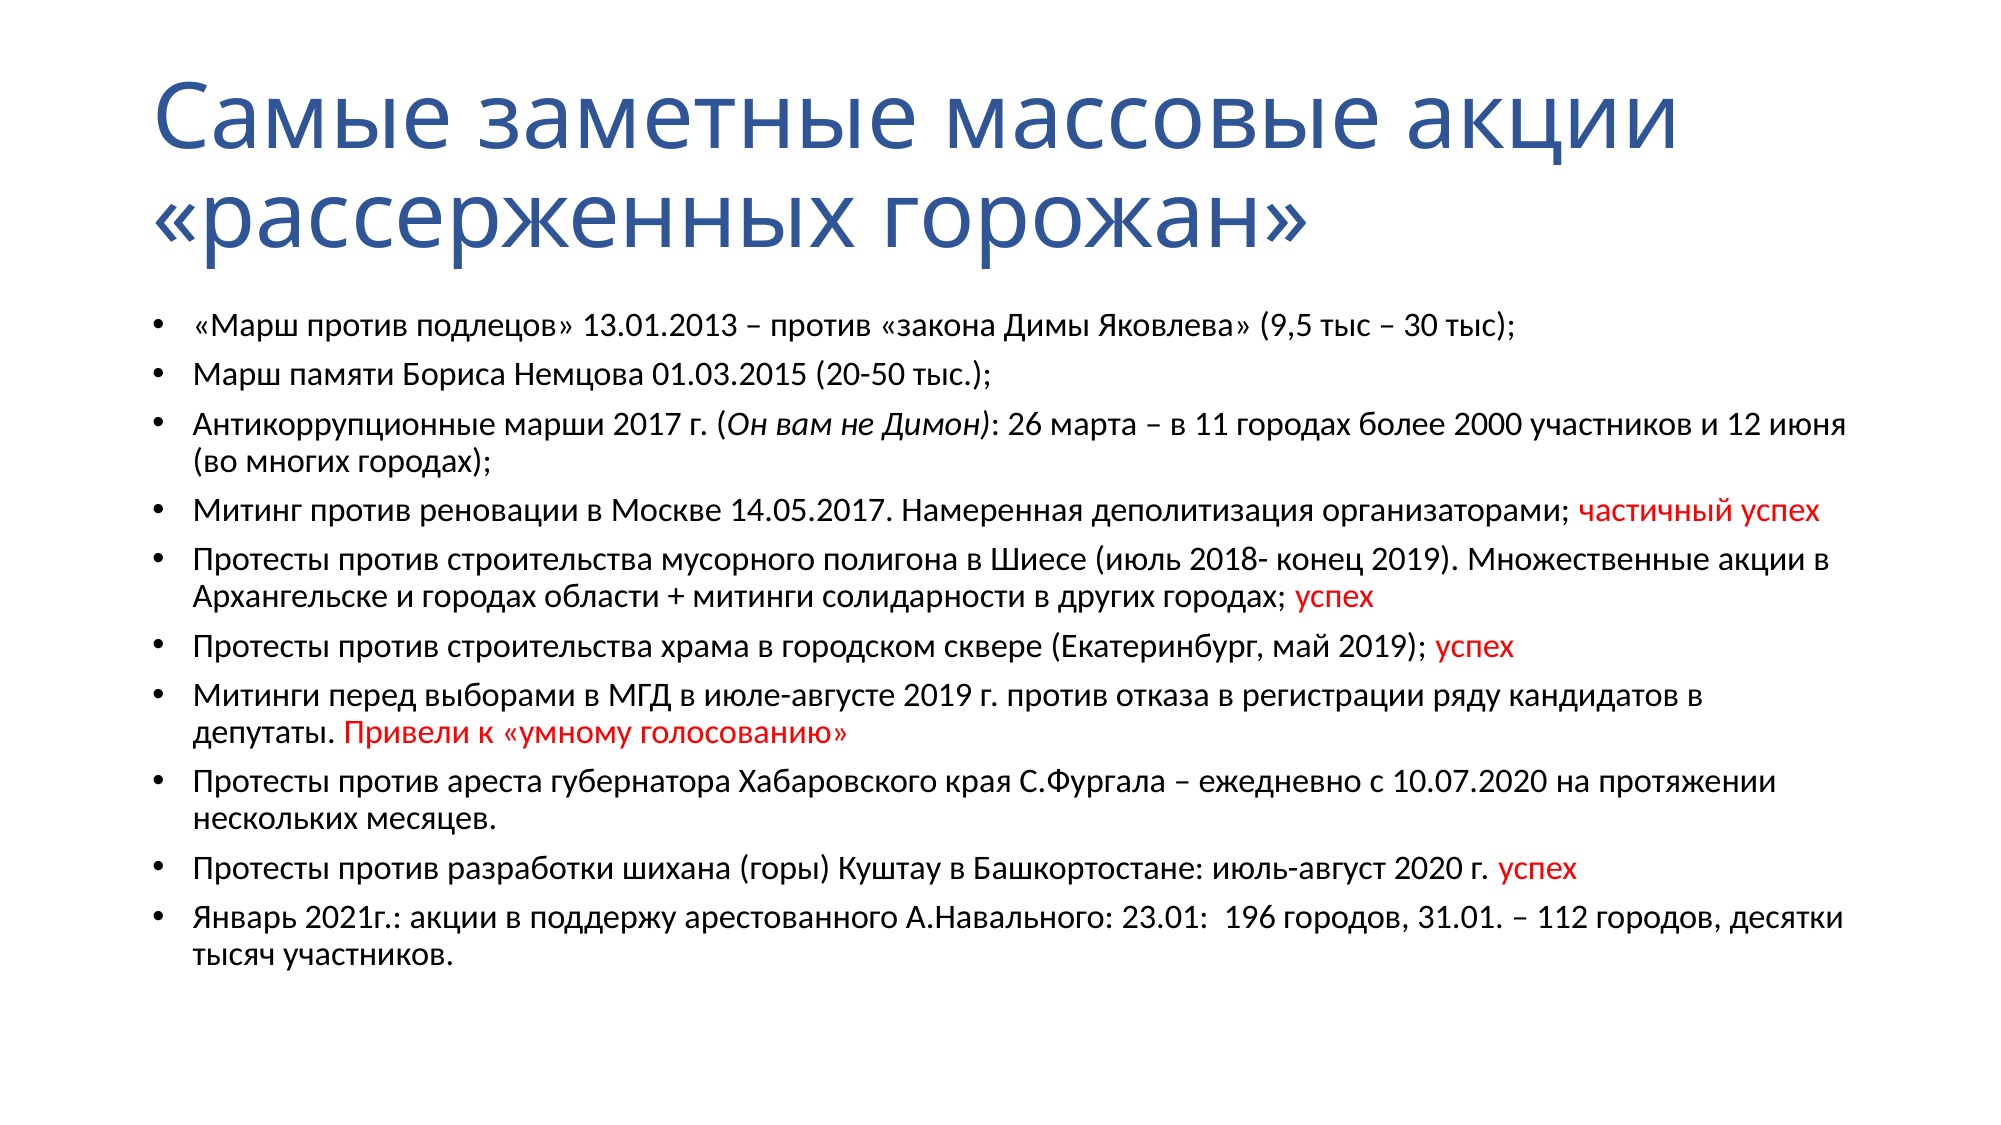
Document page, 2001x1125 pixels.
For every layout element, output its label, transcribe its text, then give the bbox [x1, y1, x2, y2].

title Самые заметные массовые акции «рассерженных горожан» [137, 59, 1863, 278]
list «Марш против подлецов» 13.01.2013 – против «закона Димы Яковлева» (9,5 тыс – 30 тыс); Марш памяти Бориса Немцова 01.03.2015 (20-50 тыс.); Антикоррупционные марши 2017 г. (Он вам не Димон): 26 марта – в 11 городах более 2000 участников и 12 июня (во многих городах); Митинг против реновации в Москве 14.05.2017. Намеренная деполитизация организаторами; частичный успех Протесты против строительства мусорного полигона в Шиесе (июль 2018- конец 2019). Множественные акции в Архангельске и городах области + митинги солидарности в других городах; успех Протесты против строительства храма в городском сквере (Екатеринбург, май 2019); успех Митинги перед выборами в МГД в июле-августе 2019 г. против отказа в регистрации ряду кандидатов в депутаты. Привели к «умному голосованию» Протесты против ареста губернатора Хабаровского края С.Фургала – ежедневно с 10.07.2020 на протяжении нескольких месяцев. Протесты против разработки шихана (горы) Куштау в Башкортостане: июль-август 2020 г. успех Январь 2021г.: акции в поддержу арестованного А.Навального: 23.01: 196 городов, 31.01. – 112 городов, десятки тысяч участников. [137, 299, 1863, 1014]
